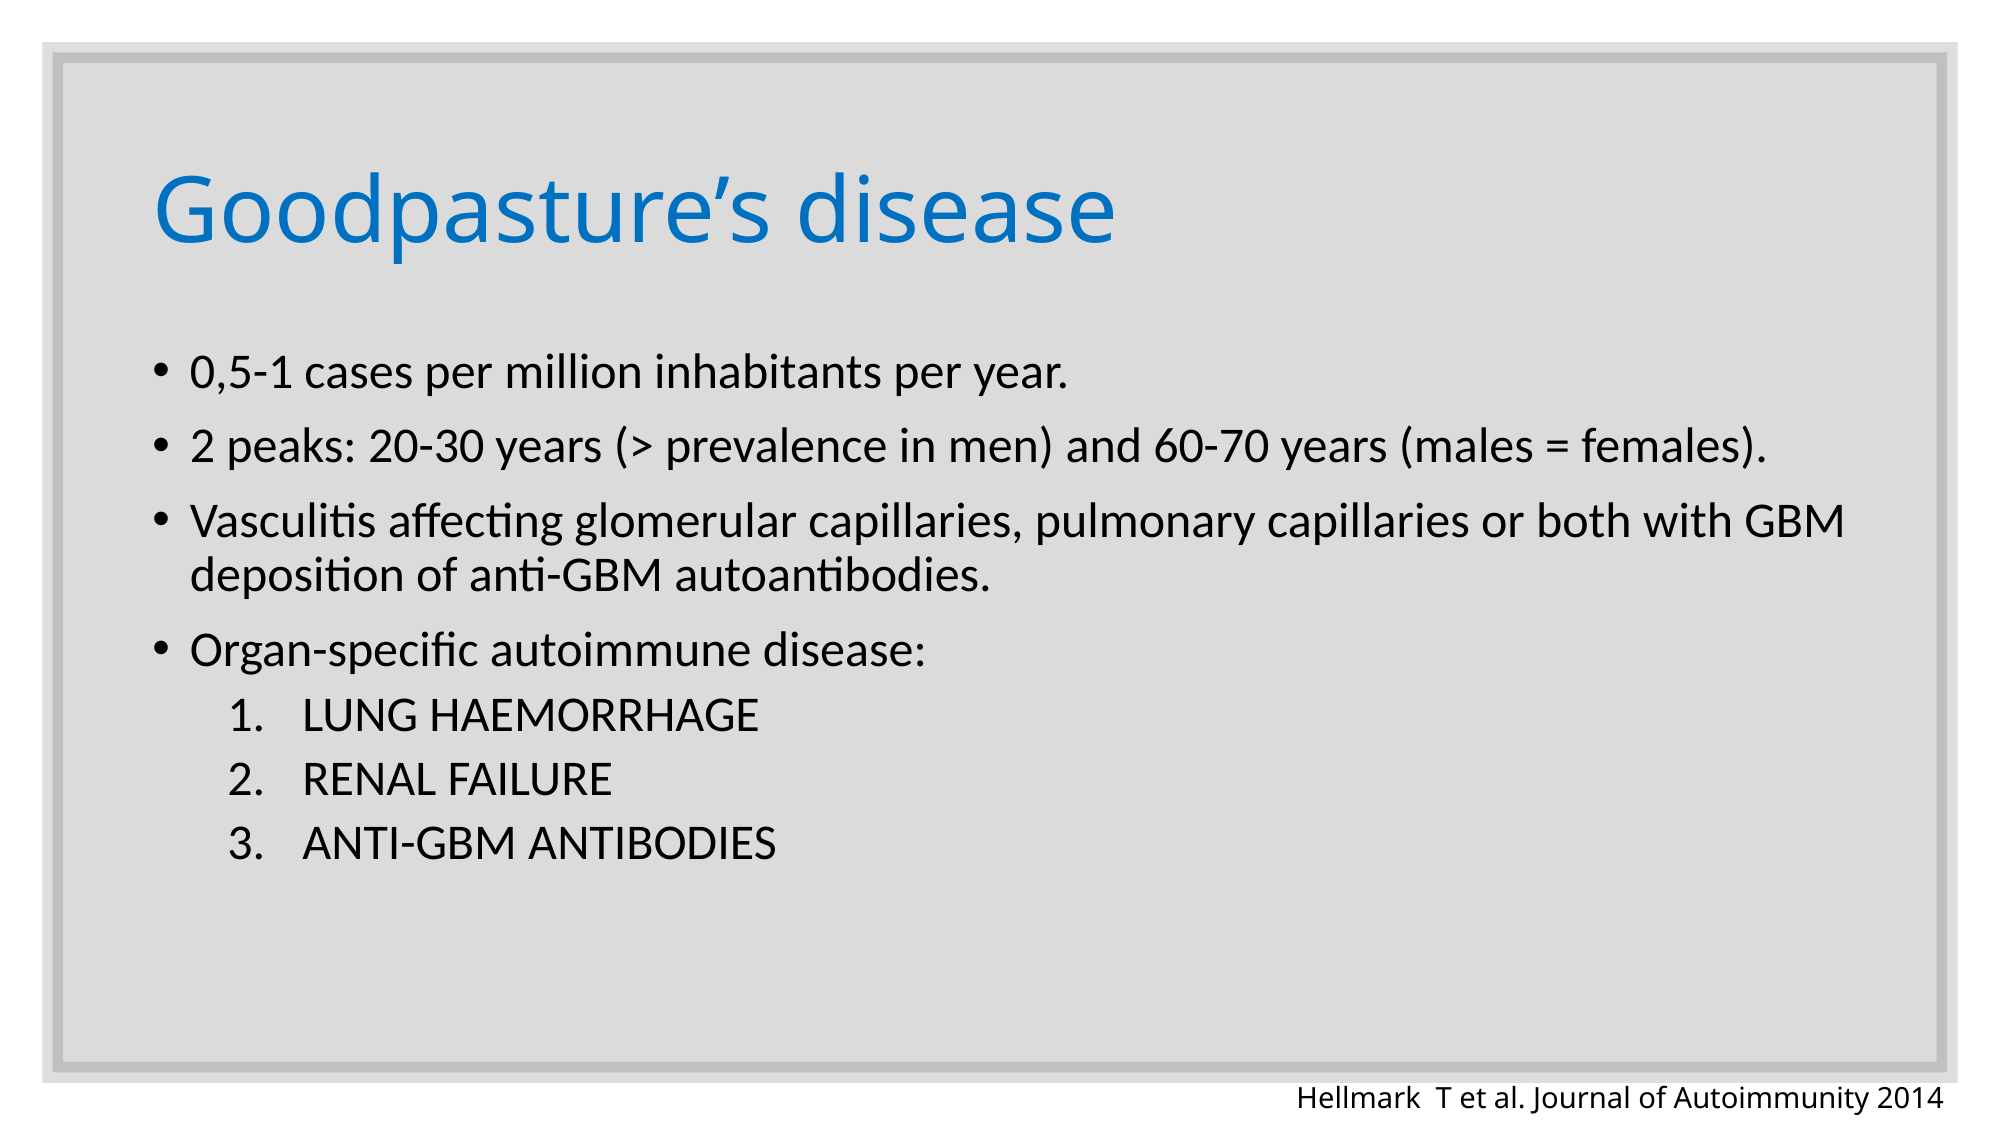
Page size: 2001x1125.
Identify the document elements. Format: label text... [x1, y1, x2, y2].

title Goodpasture’s disease [137, 103, 1863, 322]
text_box [52, 51, 1948, 1073]
list 0,5-1 cases per million inhabitants per year. 2 peaks: 20-30 years (> prevalence in men) and 60-70 years (males = females). Vasculitis affecting glomerular capillaries, pulmonary capillaries or both with GBM deposition of anti-GBM autoantibodies. Organ-specific autoimmune disease: LUNG HAEMORRHAGE RENAL FAILURE ANTI-GBM ANTIBODIES [137, 337, 1863, 973]
text_box Hellmark T et al. Journal of Autoimmunity 2014 [1281, 1072, 1960, 1123]
